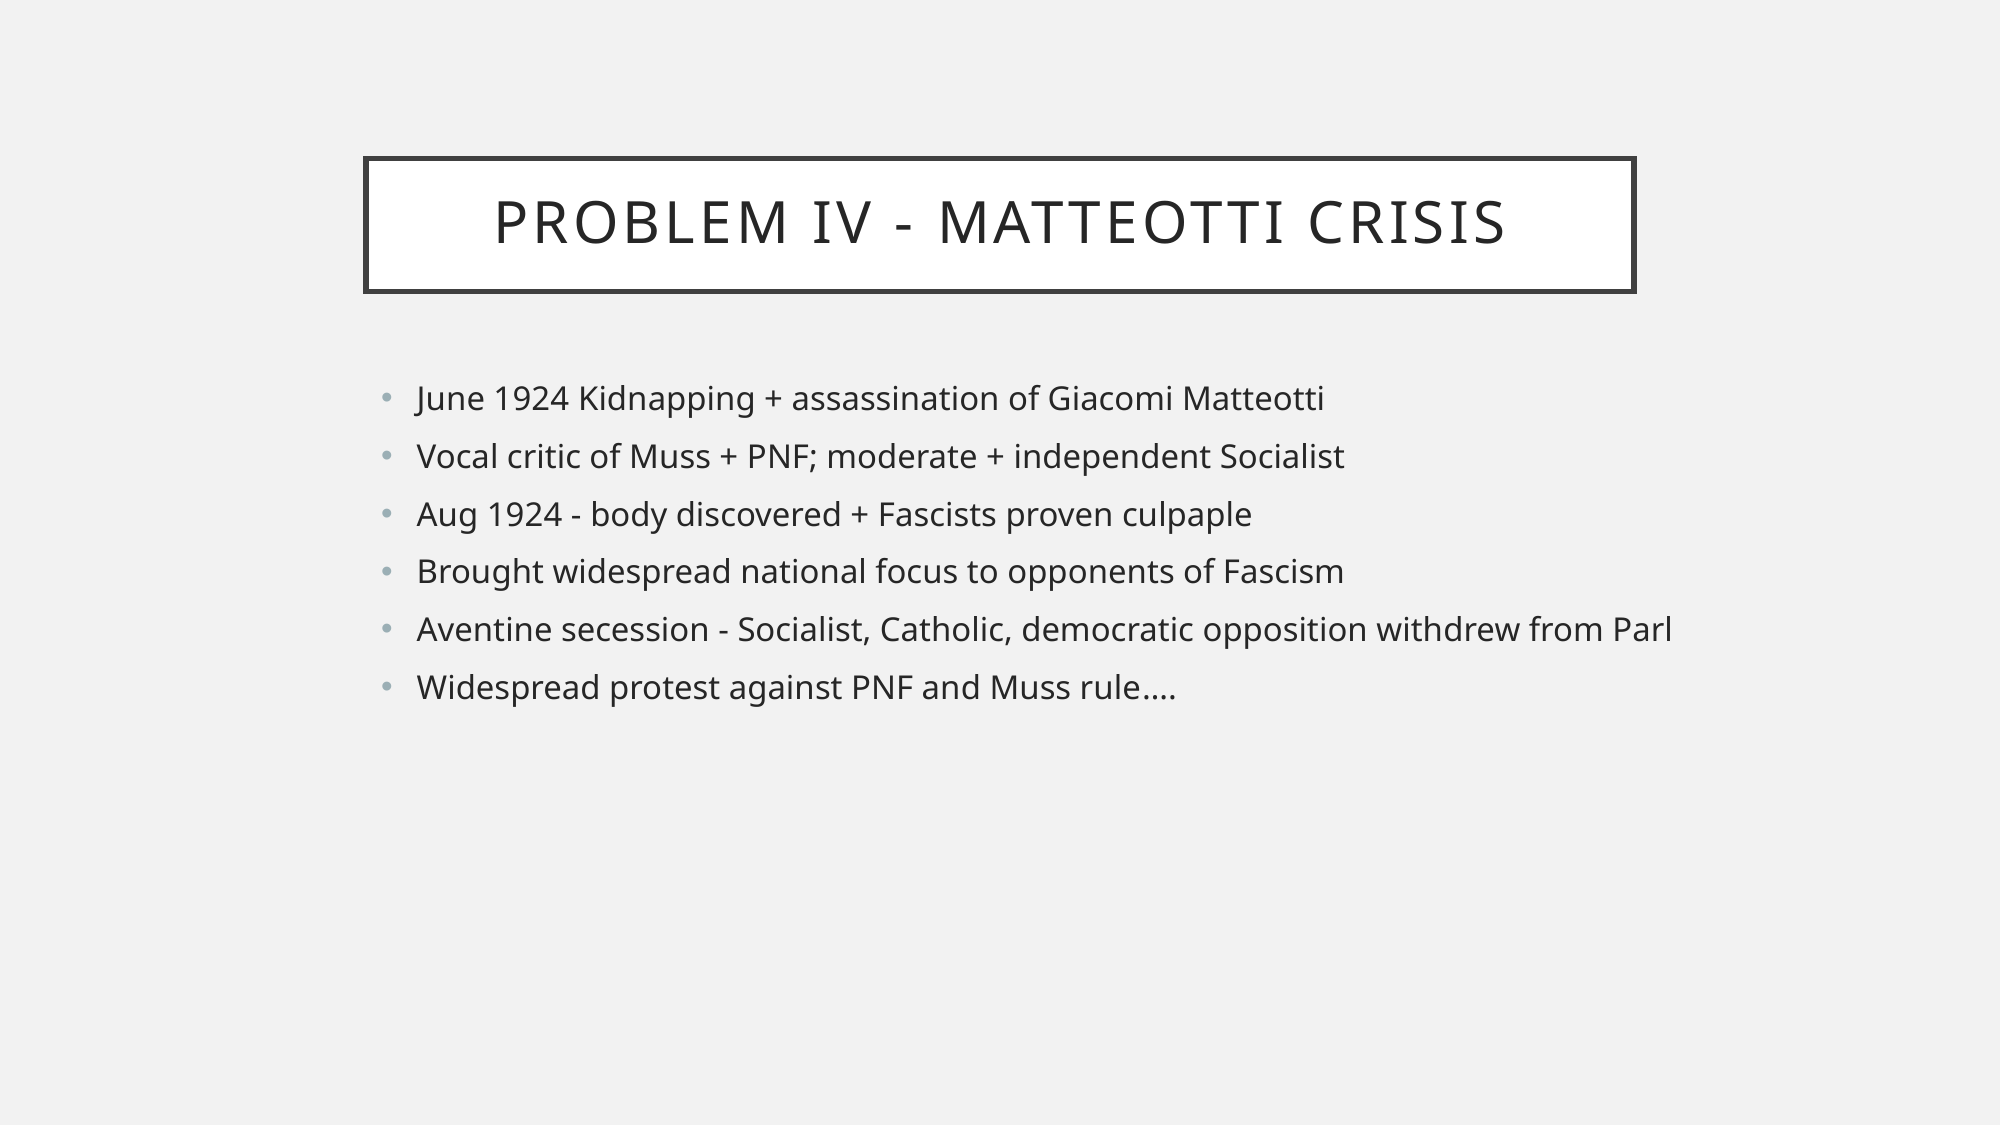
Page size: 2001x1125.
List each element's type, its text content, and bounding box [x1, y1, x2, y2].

list June 1924 Kidnapping + assassination of Giacomi Matteotti Vocal critic of Muss + PNF; moderate + independent Socialist Aug 1924 - body discovered + Fascists proven culpaple Brought widespread national focus to opponents of Fascism Aventine secession - Socialist, Catholic, democratic opposition withdrew from Parl Widespread protest against PNF and Muss rule…. [366, 370, 1802, 718]
title Problem IV - Matteotti Crisis [363, 156, 1637, 294]
